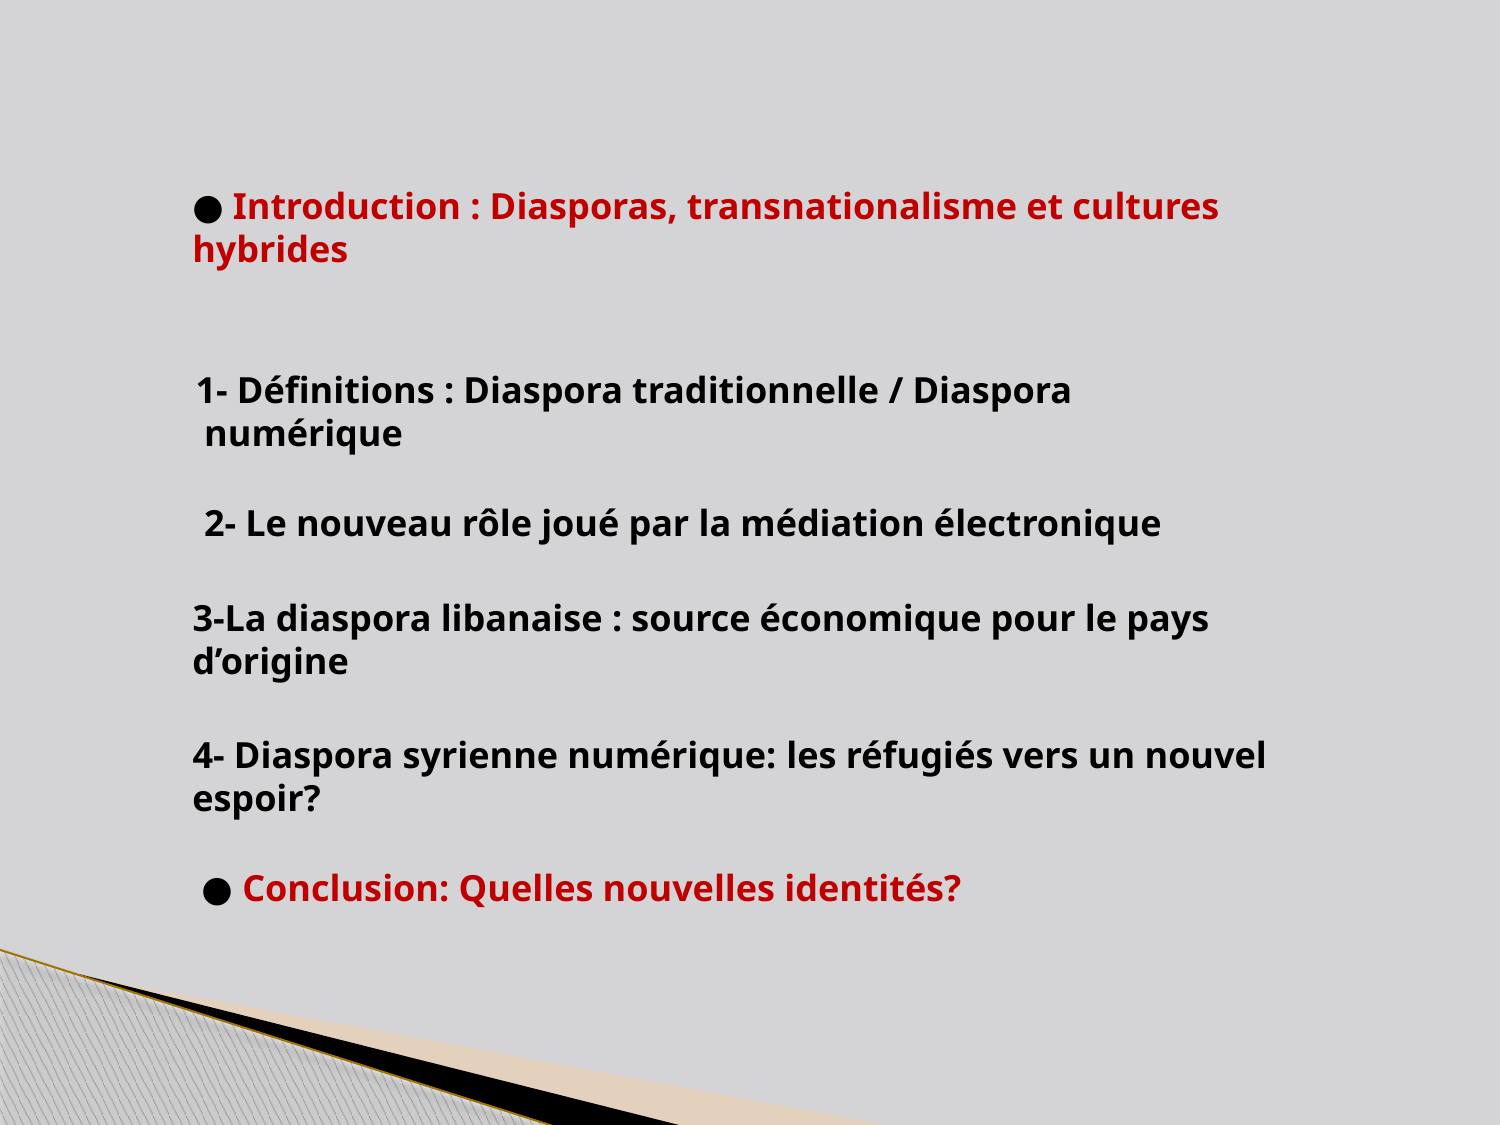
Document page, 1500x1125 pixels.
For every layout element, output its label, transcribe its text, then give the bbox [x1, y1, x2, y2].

list ● Introduction : Diasporas, transnationalisme et cultures hybrides 1- Définitions : Diaspora traditionnelle / Diaspora numérique 2- Le nouveau rôle joué par la médiation électronique 3-La diaspora libanaise : source économique pour le pays d’origine 4- Diaspora syrienne numérique: les réfugiés vers un nouvel espoir? ● Conclusion: Quelles nouvelles identités? [124, 99, 1376, 1043]
